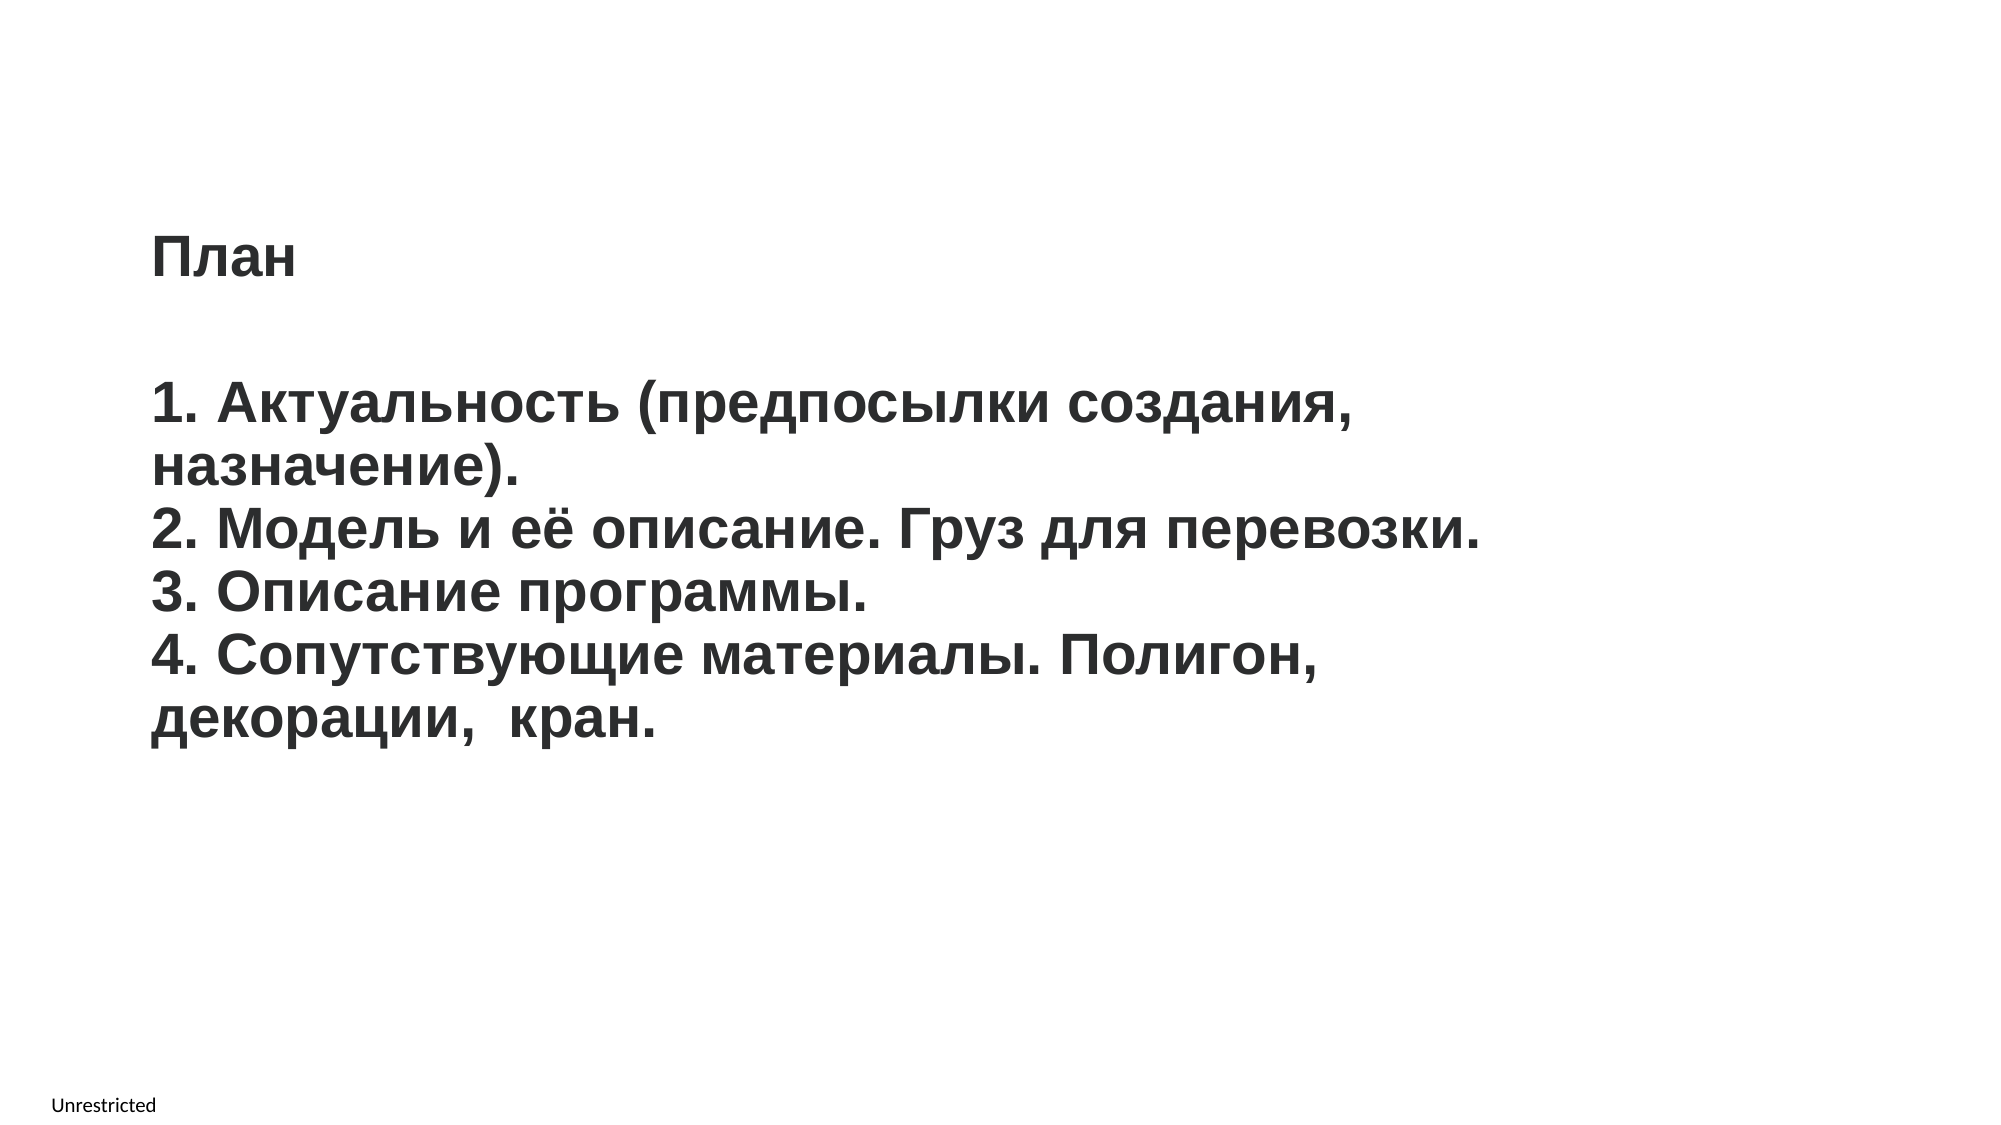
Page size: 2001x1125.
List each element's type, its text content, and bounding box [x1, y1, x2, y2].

text_box Unrestricted [0, 1090, 209, 1118]
subtitle План 1. Актуальность (предпосылки создания, назначение). 2. Модель и её описание. Груз для перевозки. 3. Описание программы. 4. Сопутствующие материалы. Полигон, декорации, кран. [136, 137, 1637, 988]
